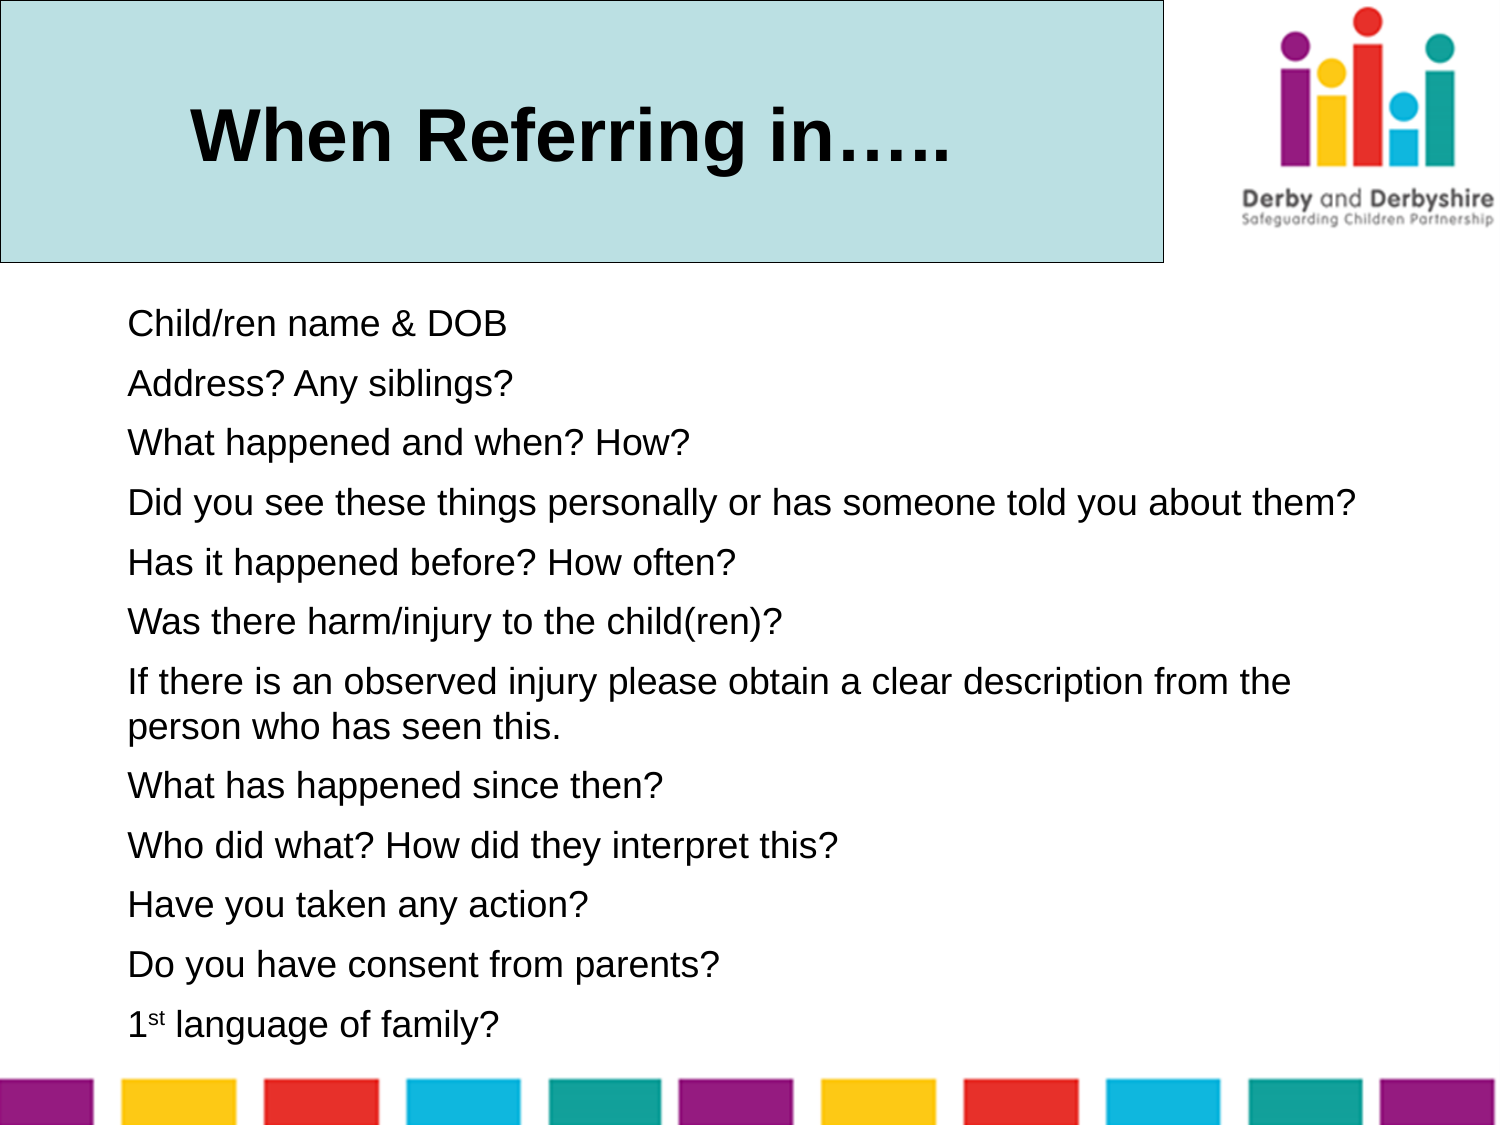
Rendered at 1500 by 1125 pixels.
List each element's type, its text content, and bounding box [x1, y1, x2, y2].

title When Referring in….. [0, 0, 1164, 263]
picture [0, 0, 1500, 1125]
list Child/ren name & DOB Address? Any siblings? What happened and when? How? Did you see these things personally or has someone told you about them? Has it happened before? How often? Was there harm/injury to the child(ren)? If there is an observed injury please obtain a clear description from the person who has seen this. What has happened since then? Who did what? How did they interpret this? Have you taken any action? Do you have consent from parents? 1st language of family? [112, 290, 1388, 1071]
